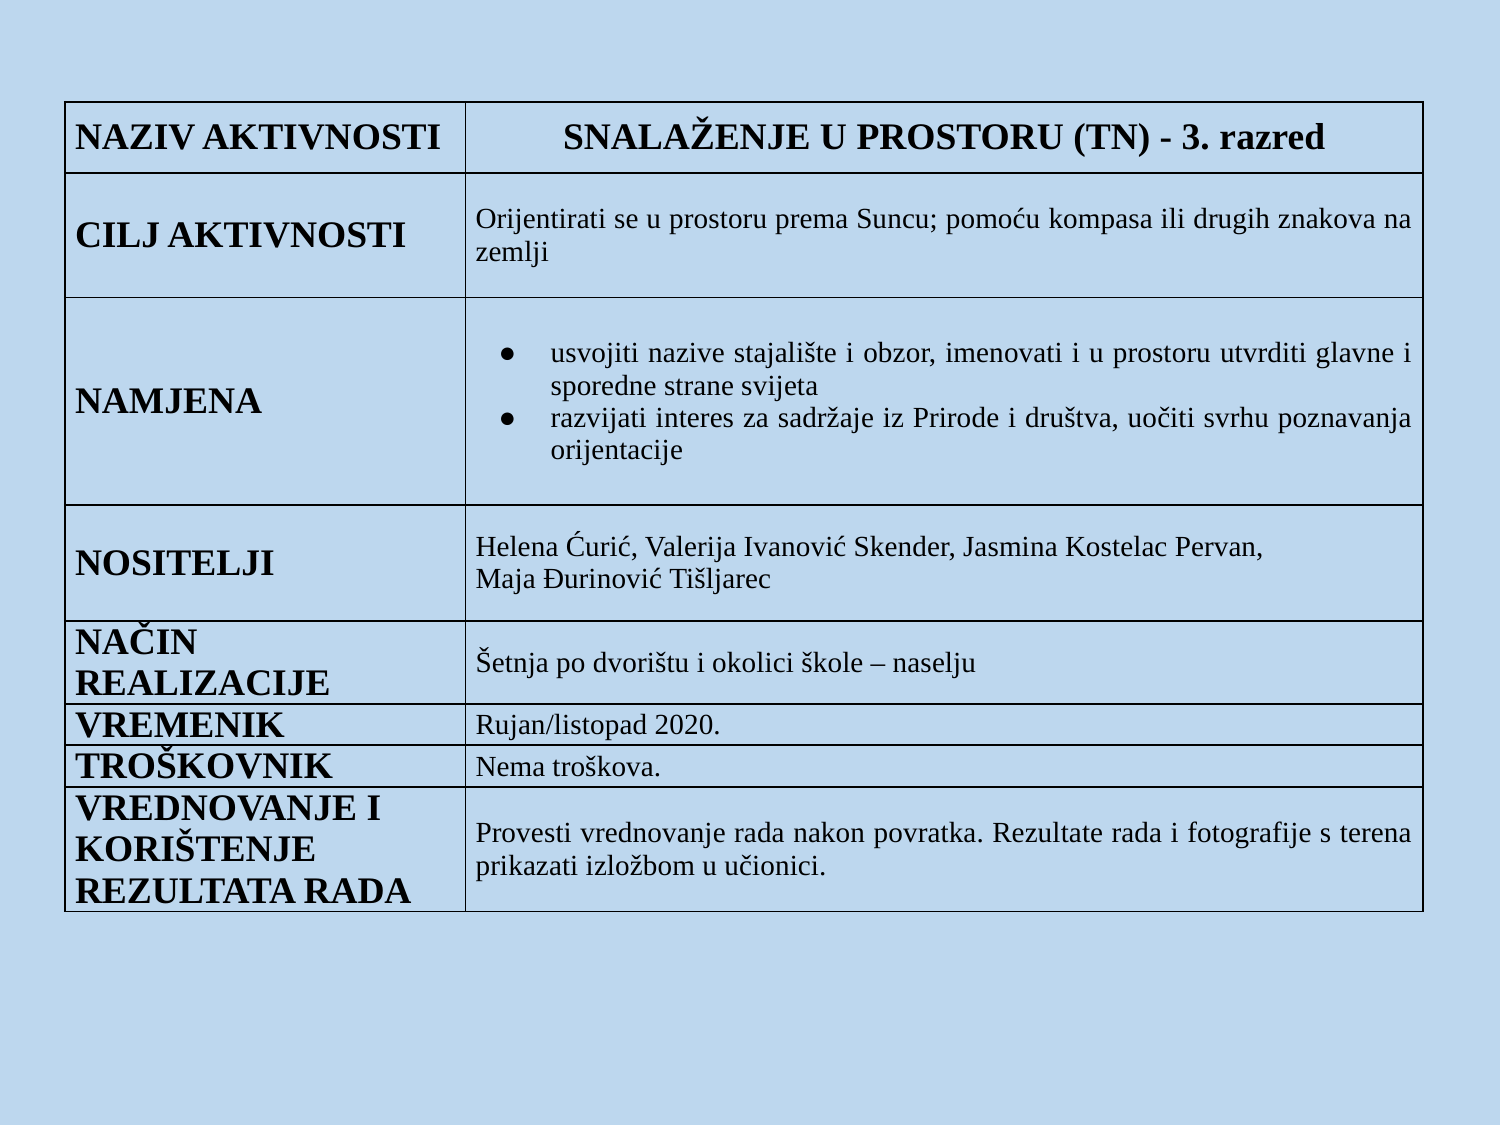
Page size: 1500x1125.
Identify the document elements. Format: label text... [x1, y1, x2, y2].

table_cell Rujan/listopad 2020. [466, 705, 1422, 744]
table_cell CILJ AKTIVNOSTI [66, 174, 465, 297]
table_cell Helena Ćurić, Valerija Ivanović Skender, Jasmina Kostelac Pervan, Maja Đurinović Tišljarec [466, 506, 1422, 620]
table_header SNALAŽENJE U PROSTORU (TN) - 3. razred [466, 103, 1422, 172]
table_header NAZIV AKTIVNOSTI [66, 103, 465, 172]
table_cell VREMENIK [66, 705, 465, 744]
table_cell Šetnja po dvorištu i okolici škole – naselju [466, 622, 1422, 703]
table_cell NOSITELJI [66, 506, 465, 620]
table_cell NAČIN REALIZACIJE [66, 622, 465, 703]
table_cell Nema troškova. [466, 746, 1422, 786]
table_cell NAMJENA [66, 298, 465, 504]
table_cell VREDNOVANJE I KORIŠTENJE REZULTATA RADA [66, 788, 465, 911]
table_cell usvojiti nazive stajalište i obzor, imenovati i u prostoru utvrditi glavne i sporedne strane svijeta razvijati interes za sadržaje iz Prirode i društva, uočiti svrhu poznavanja orijentacije [466, 298, 1422, 504]
table_cell TROŠKOVNIK [66, 746, 465, 786]
table_cell Provesti vrednovanje rada nakon povratka. Rezultate rada i fotografije s terena prikazati izložbom u učionici. [466, 788, 1422, 911]
table_cell Orijentirati se u prostoru prema Suncu; pomoću kompasa ili drugih znakova na zemlji [466, 174, 1422, 297]
